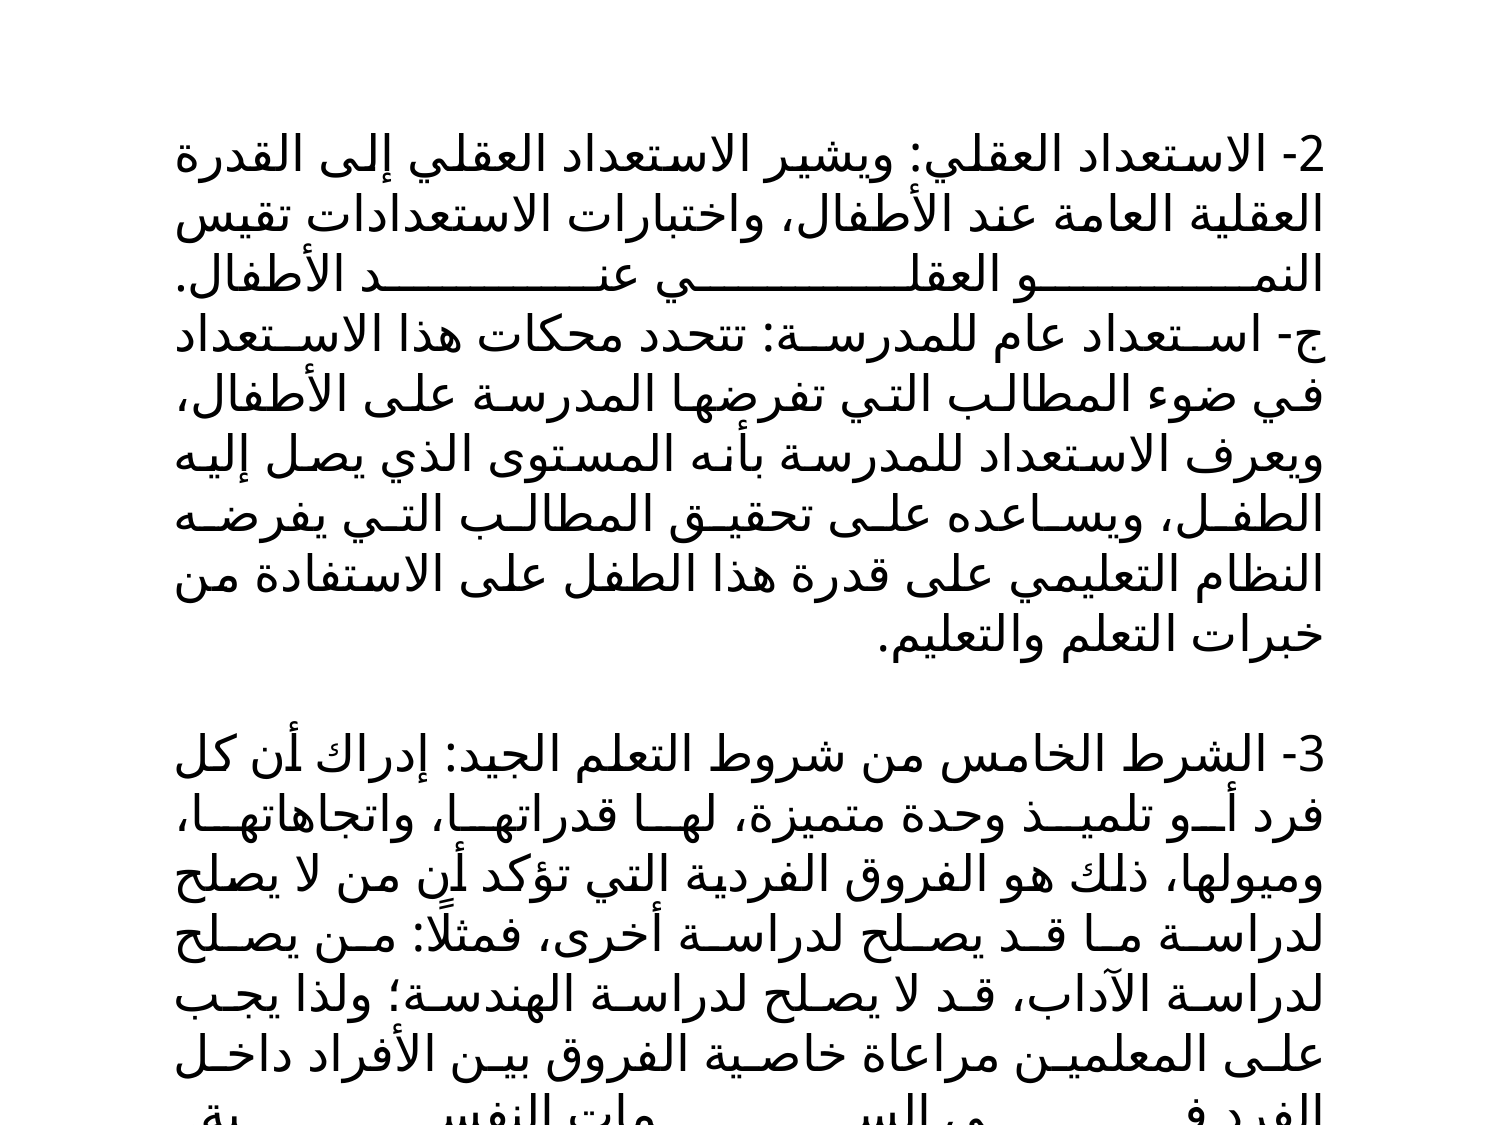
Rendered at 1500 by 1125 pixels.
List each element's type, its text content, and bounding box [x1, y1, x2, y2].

text_box 2- الاستعداد العقلي: ويشير الاستعداد العقلي إلى القدرة العقلية العامة عند الأطفال، واختبارات الاستعدادات تقيس النمو العقلي عند الأطفال. ج- استعداد عام للمدرسة: تتحدد محكات هذا الاستعداد في ضوء المطالب التي تفرضها المدرسة على الأطفال، ويعرف الاستعداد للمدرسة بأنه المستوى الذي يصل إليه الطفل، ويساعده على تحقيق المطالب التي يفرضه النظام التعليمي على قدرة هذا الطفل على الاستفادة من خبرات التعلم والتعليم. 3- الشرط الخامس من شروط التعلم الجيد: إدراك أن كل فرد أو تلميذ وحدة متميزة، لها قدراتها، واتجاهاتها، وميولها، ذلك هو الفروق الفردية التي تؤكد أن من لا يصلح لدراسة ما قد يصلح لدراسة أخرى، فمثلًا: من يصلح لدراسة الآداب، قد لا يصلح لدراسة الهندسة؛ ولذا يجب على المعلمين مراعاة خاصية الفروق بين الأفراد داخل الفرد في السمات النفسية. . [159, 113, 1341, 1125]
